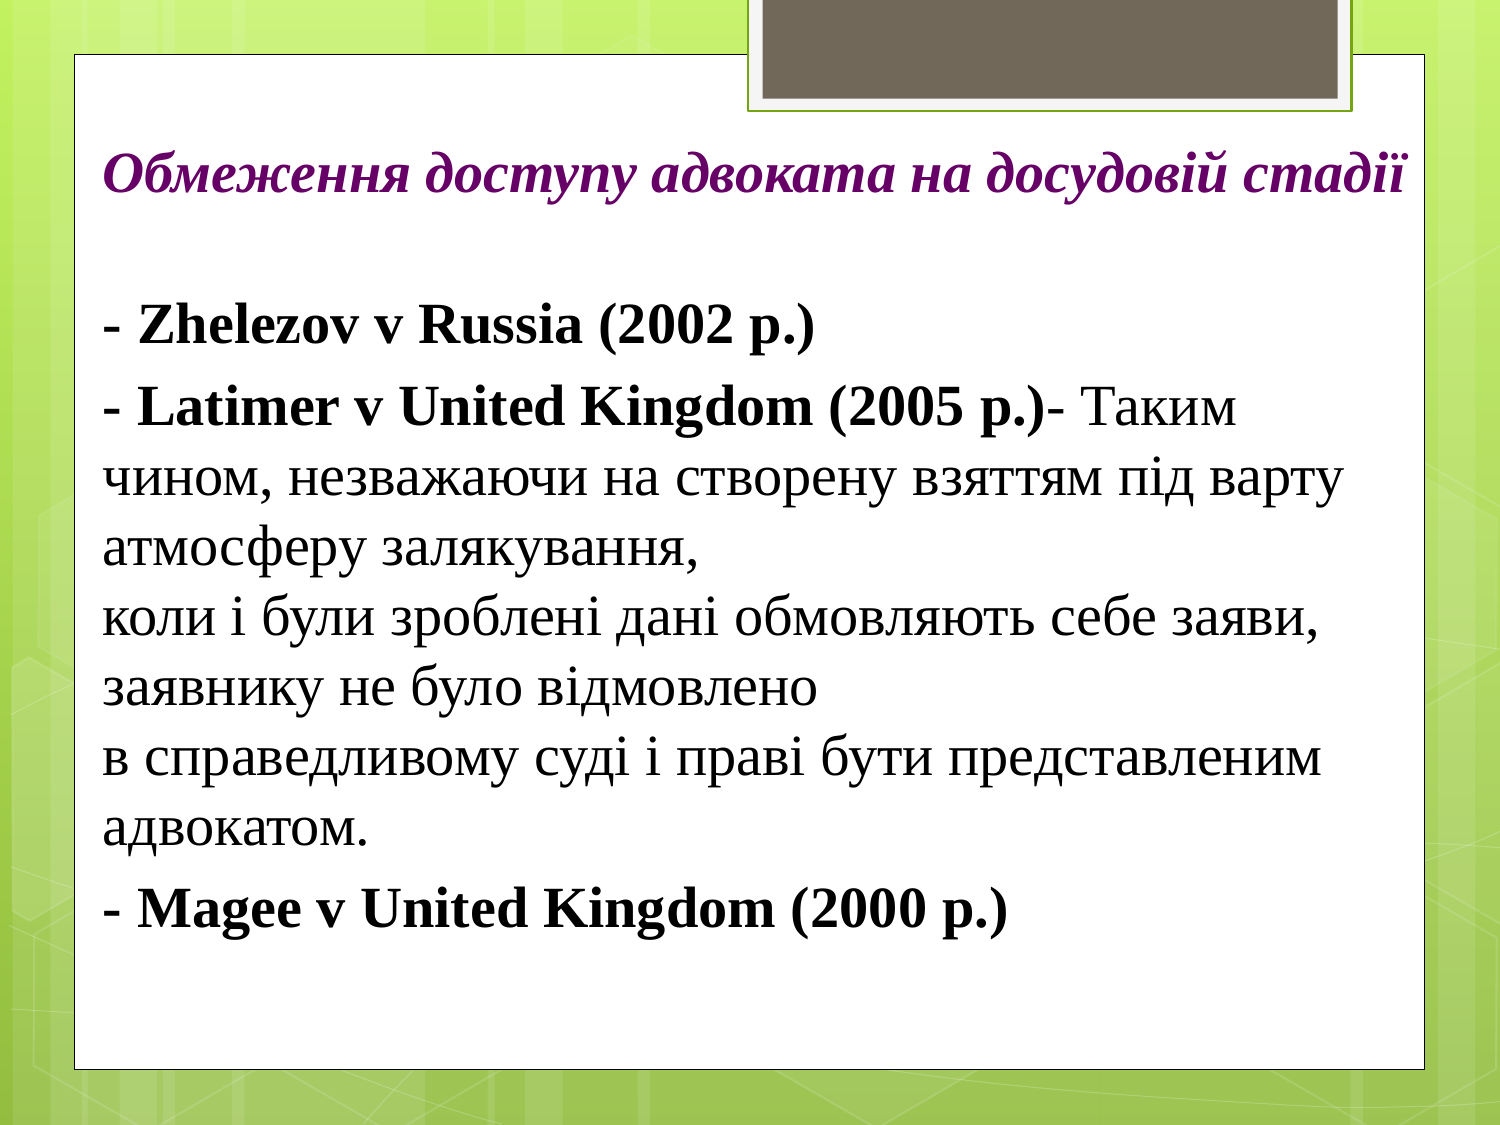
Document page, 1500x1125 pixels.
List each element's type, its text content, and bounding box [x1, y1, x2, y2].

list Обмеження доступу адвоката на досудовій стадії - Zhelezov v Russia (2002 р.) - Latimer v United Kingdom (2005 р.)- Таким чином, незважаючи на створену взяттям під варту атмосферу залякування, коли і були зроблені дані обмовляють себе заяви, заявнику не було відмовлено в справедливому суді і праві бути представленим адвокатом. - Magee v United Kingdom (2000 р.) [76, 54, 1424, 1059]
